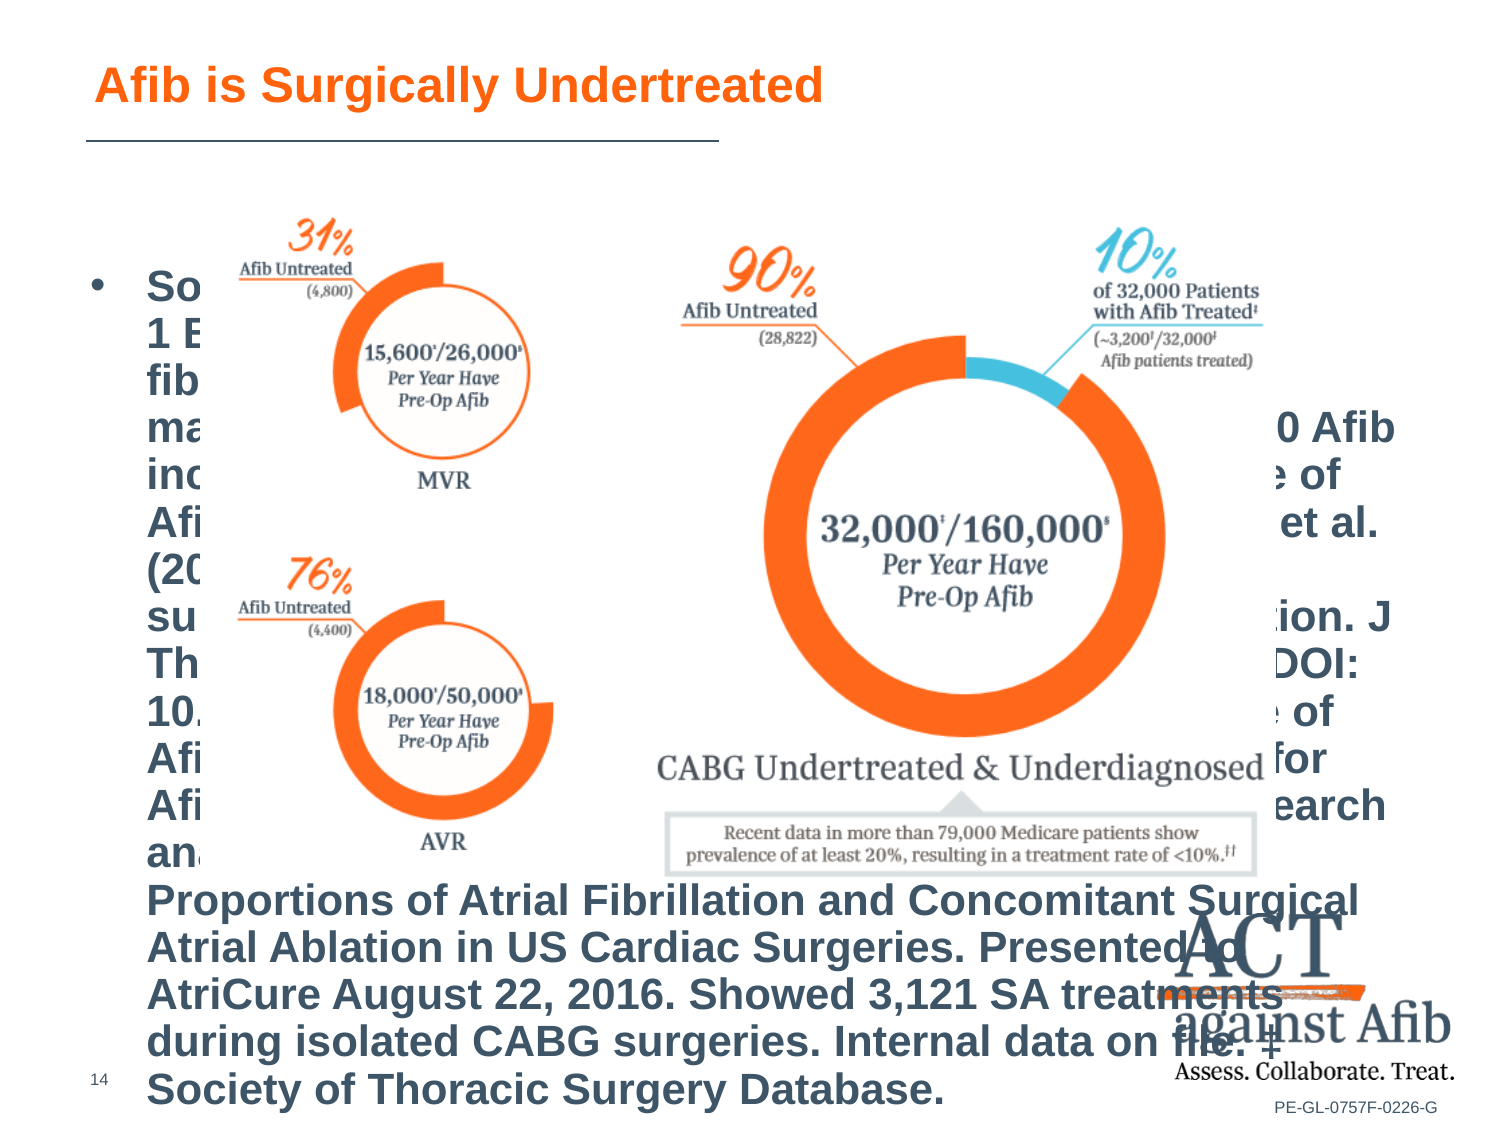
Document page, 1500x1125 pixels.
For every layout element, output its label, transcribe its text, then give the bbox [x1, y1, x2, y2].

title Afib is Surgically Undertreated [79, 52, 1422, 142]
list Sources: 1 Badhwar, V. et al. (2017). Surgical ablation of atrial fibrillation in the United States: trends and propensity matched outcomes. Ann of Thorac Surg, 104(2):493-500 Afib incidence pre-op by type of surgery. Reports incidence of Afib in MVR as 60% and AVR as 36%. § McCarthy, P.M. et al. (2019). Prevalence of atrial fibrillation before cardiac surgery and factors associated with concomitant ablation. J Thorac Cardiovasc Surg, PII: S0022-5223(19) 31361-3, DOI: 10.1016/J.JTCVS.2019.06.062. Showed 20% prevalence of Afib in CABG based on CMS data showing admission for Afib 3 years prior to CABG. † Braid-Forbes Health Research analysis of 2014 CMS SAF data: Annual Counts and Proportions of Atrial Fibrillation and Concomitant Surgical Atrial Ablation in US Cardiac Surgeries. Presented to AtriCure August 22, 2016. Showed 3,121 SA treatments during isolated CABG surgeries. Internal data on file. ‡ Society of Thoracic Surgery Database. [75, 188, 1419, 1004]
picture [1144, 913, 1454, 1080]
picture [200, 203, 1276, 882]
